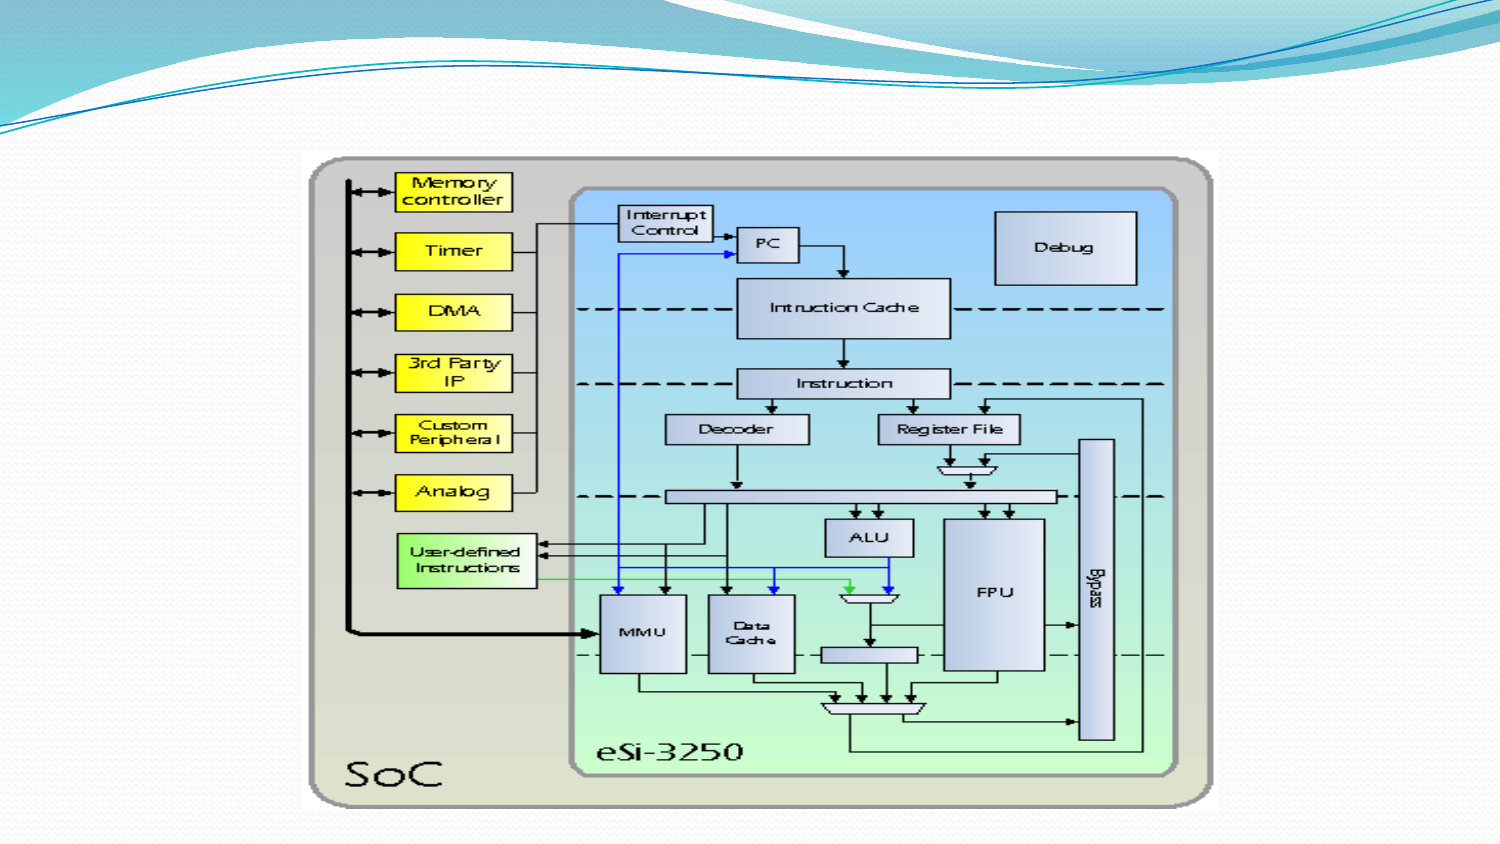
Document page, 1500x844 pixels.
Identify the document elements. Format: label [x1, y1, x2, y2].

picture [300, 149, 1218, 809]
